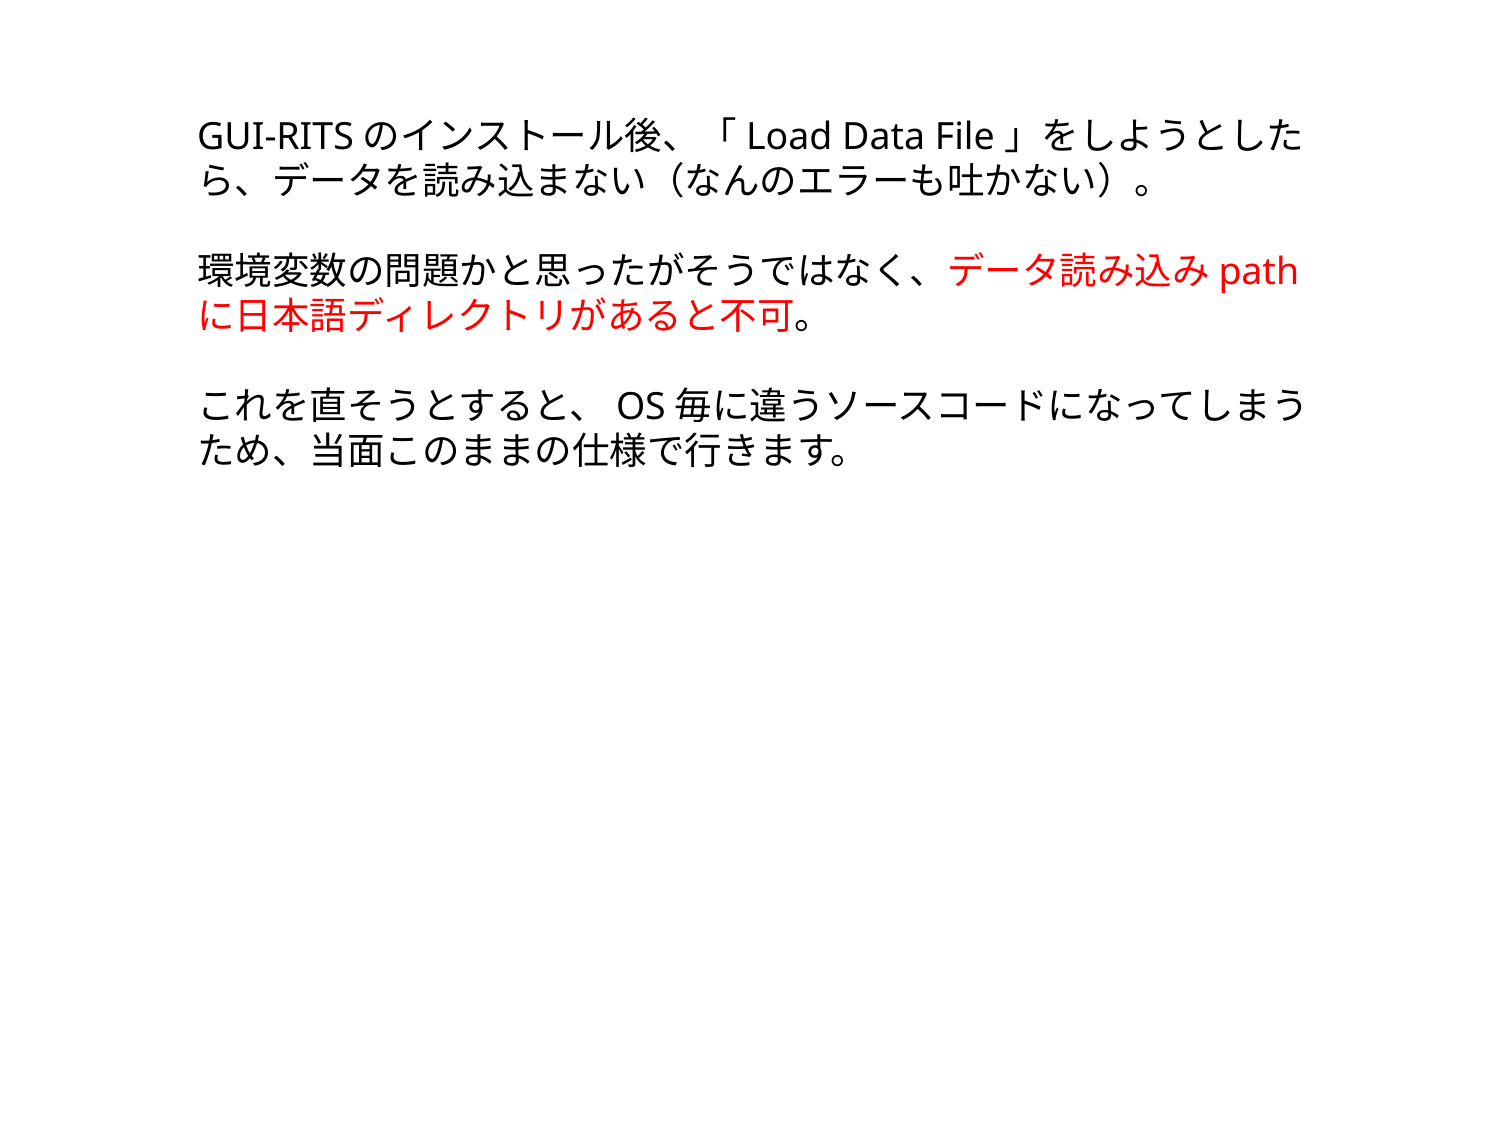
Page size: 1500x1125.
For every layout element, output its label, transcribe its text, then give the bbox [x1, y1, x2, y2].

text_box GUI-RITSのインストール後、「Load Data File」をしようとしたら、データを読み込まない（なんのエラーも吐かない）。 環境変数の問題かと思ったがそうではなく、データ読み込みpathに日本語ディレクトリがあると不可。 これを直そうとすると、OS毎に違うソースコードになってしまうため、当面このままの仕様で行きます。 [182, 104, 1342, 479]
